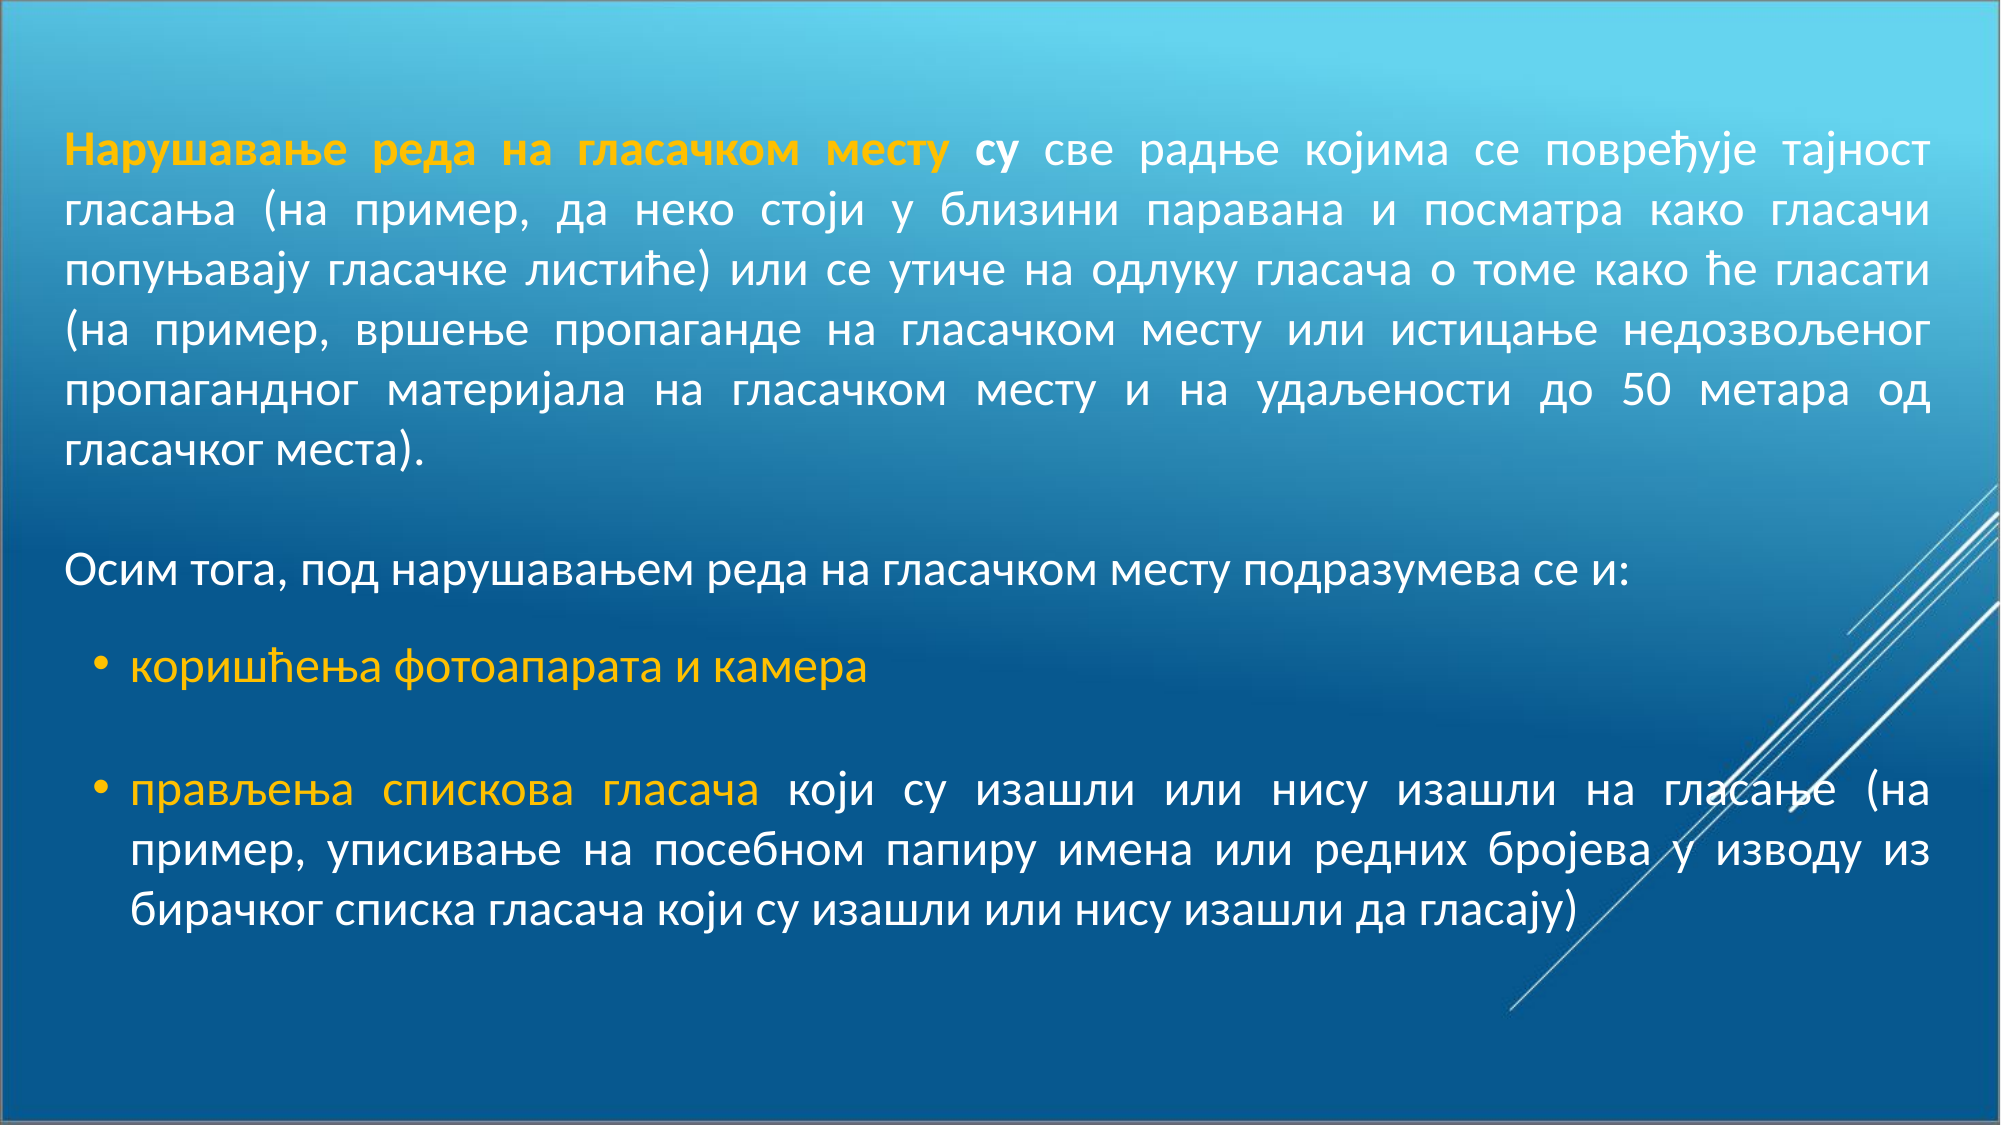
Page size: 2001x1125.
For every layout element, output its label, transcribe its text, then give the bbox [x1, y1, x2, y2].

list Нарушавање реда на гласачком месту су све радње којима се повређује тајност гласања (на пример, да неко стоји у близини паравана и посматра како гласачи попуњавају гласачке листиће) или се утиче на одлуку гласача о томе како ће гласати (на пример, вршење пропаганде на гласачком месту или истицање недозвољеног пропагандног материјала на гласачком месту и на удаљености до 50 метара од гласачког места). Осим тога, под нарушавањем реда на гласачком месту подразумева се и: коришћења фотоапарата и камера прављења спискова гласача који су изашли или нису изашли на гласање (на пример, уписивање на посебном папиру имена или редних бројева у изводу из бирачког списка гласача који су изашли или нису изашли да гласају) [49, 47, 1946, 1078]
picture [0, 0, 2001, 1125]
